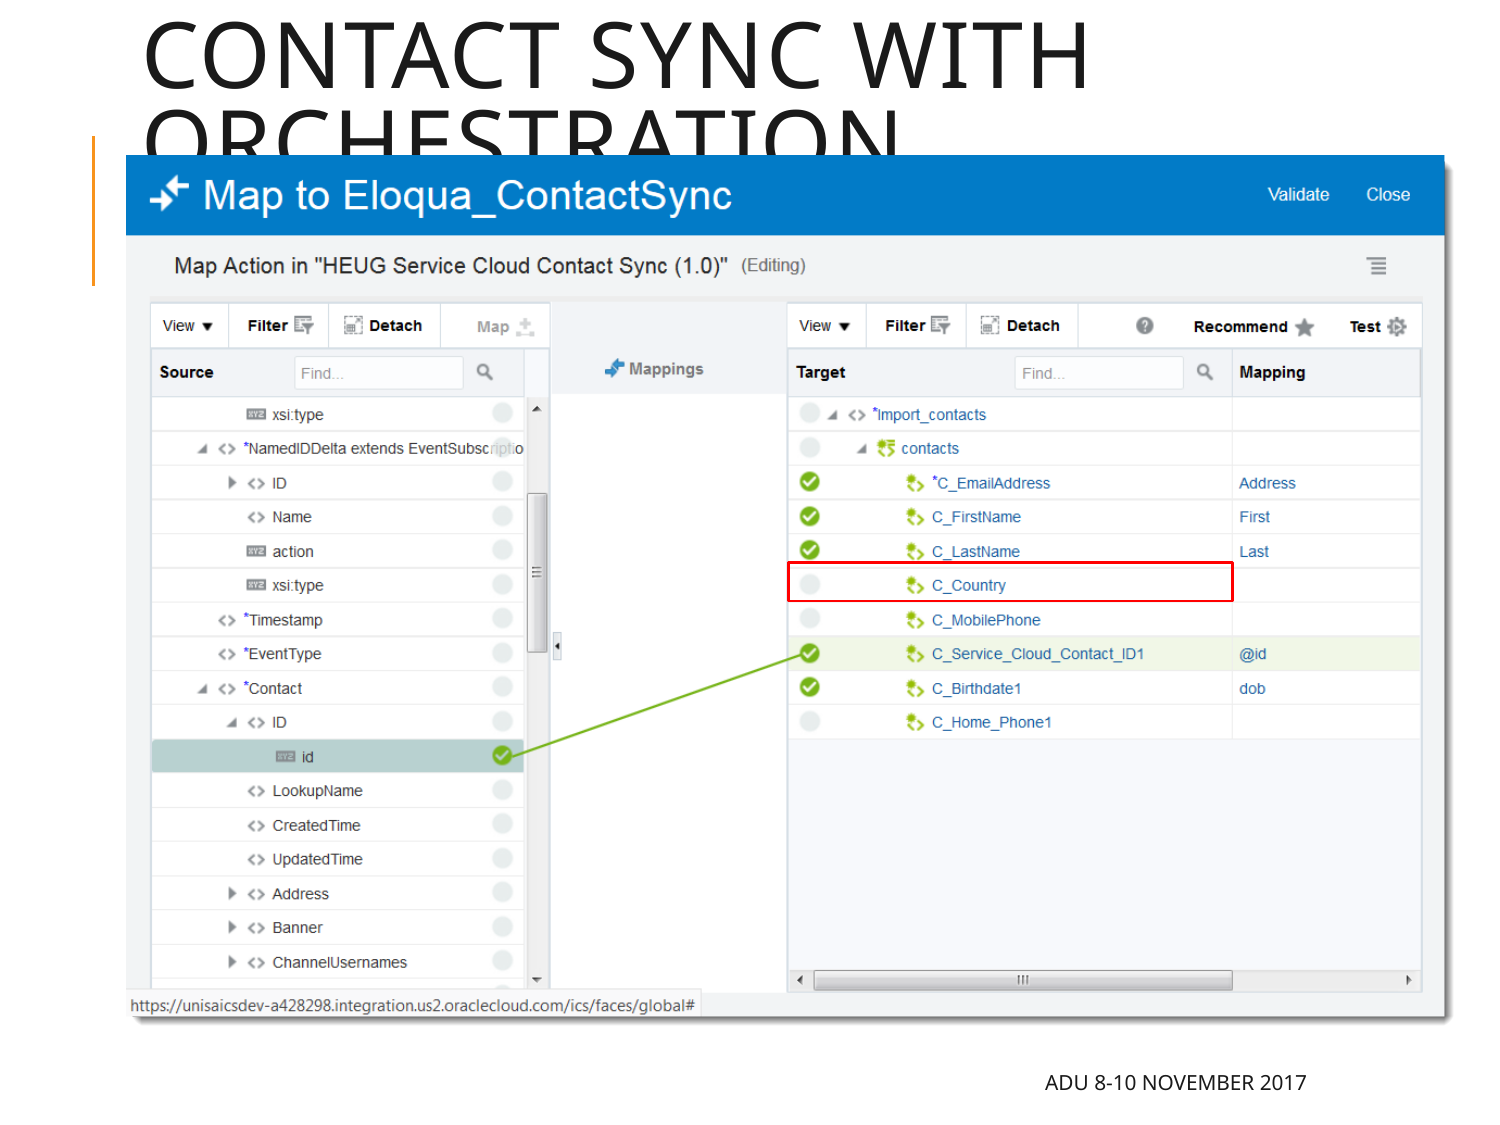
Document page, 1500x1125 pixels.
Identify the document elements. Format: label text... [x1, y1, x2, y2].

title Contact sync with orchestration [126, 0, 1322, 150]
footer ADU 8-10 November 2017 [595, 1061, 1322, 1107]
picture [125, 154, 1461, 1033]
